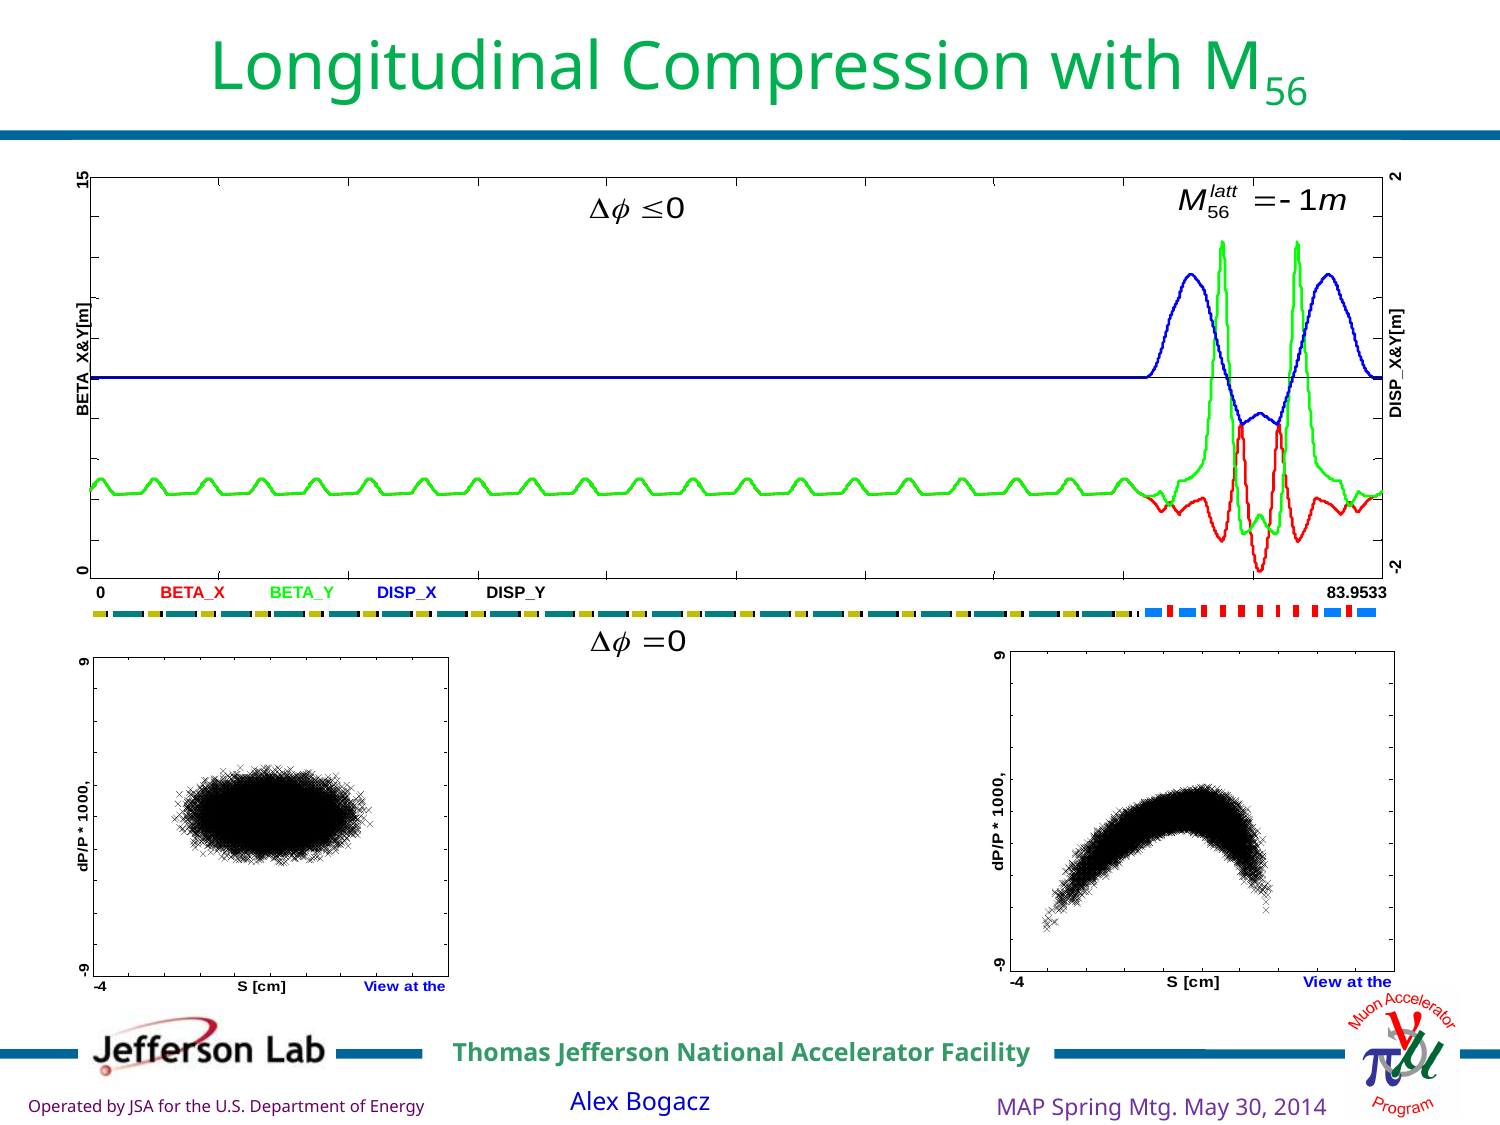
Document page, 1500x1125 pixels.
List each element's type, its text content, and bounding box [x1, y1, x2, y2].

picture [74, 619, 452, 997]
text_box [584, 623, 691, 665]
footer MAP Spring Mtg. May 30, 2014 [981, 1084, 1368, 1125]
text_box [583, 191, 691, 232]
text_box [1173, 177, 1355, 226]
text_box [71, 139, 1412, 619]
picture [78, 1008, 336, 1089]
title Longitudinal Compression with M56 [122, 33, 1413, 99]
picture [989, 619, 1460, 1119]
